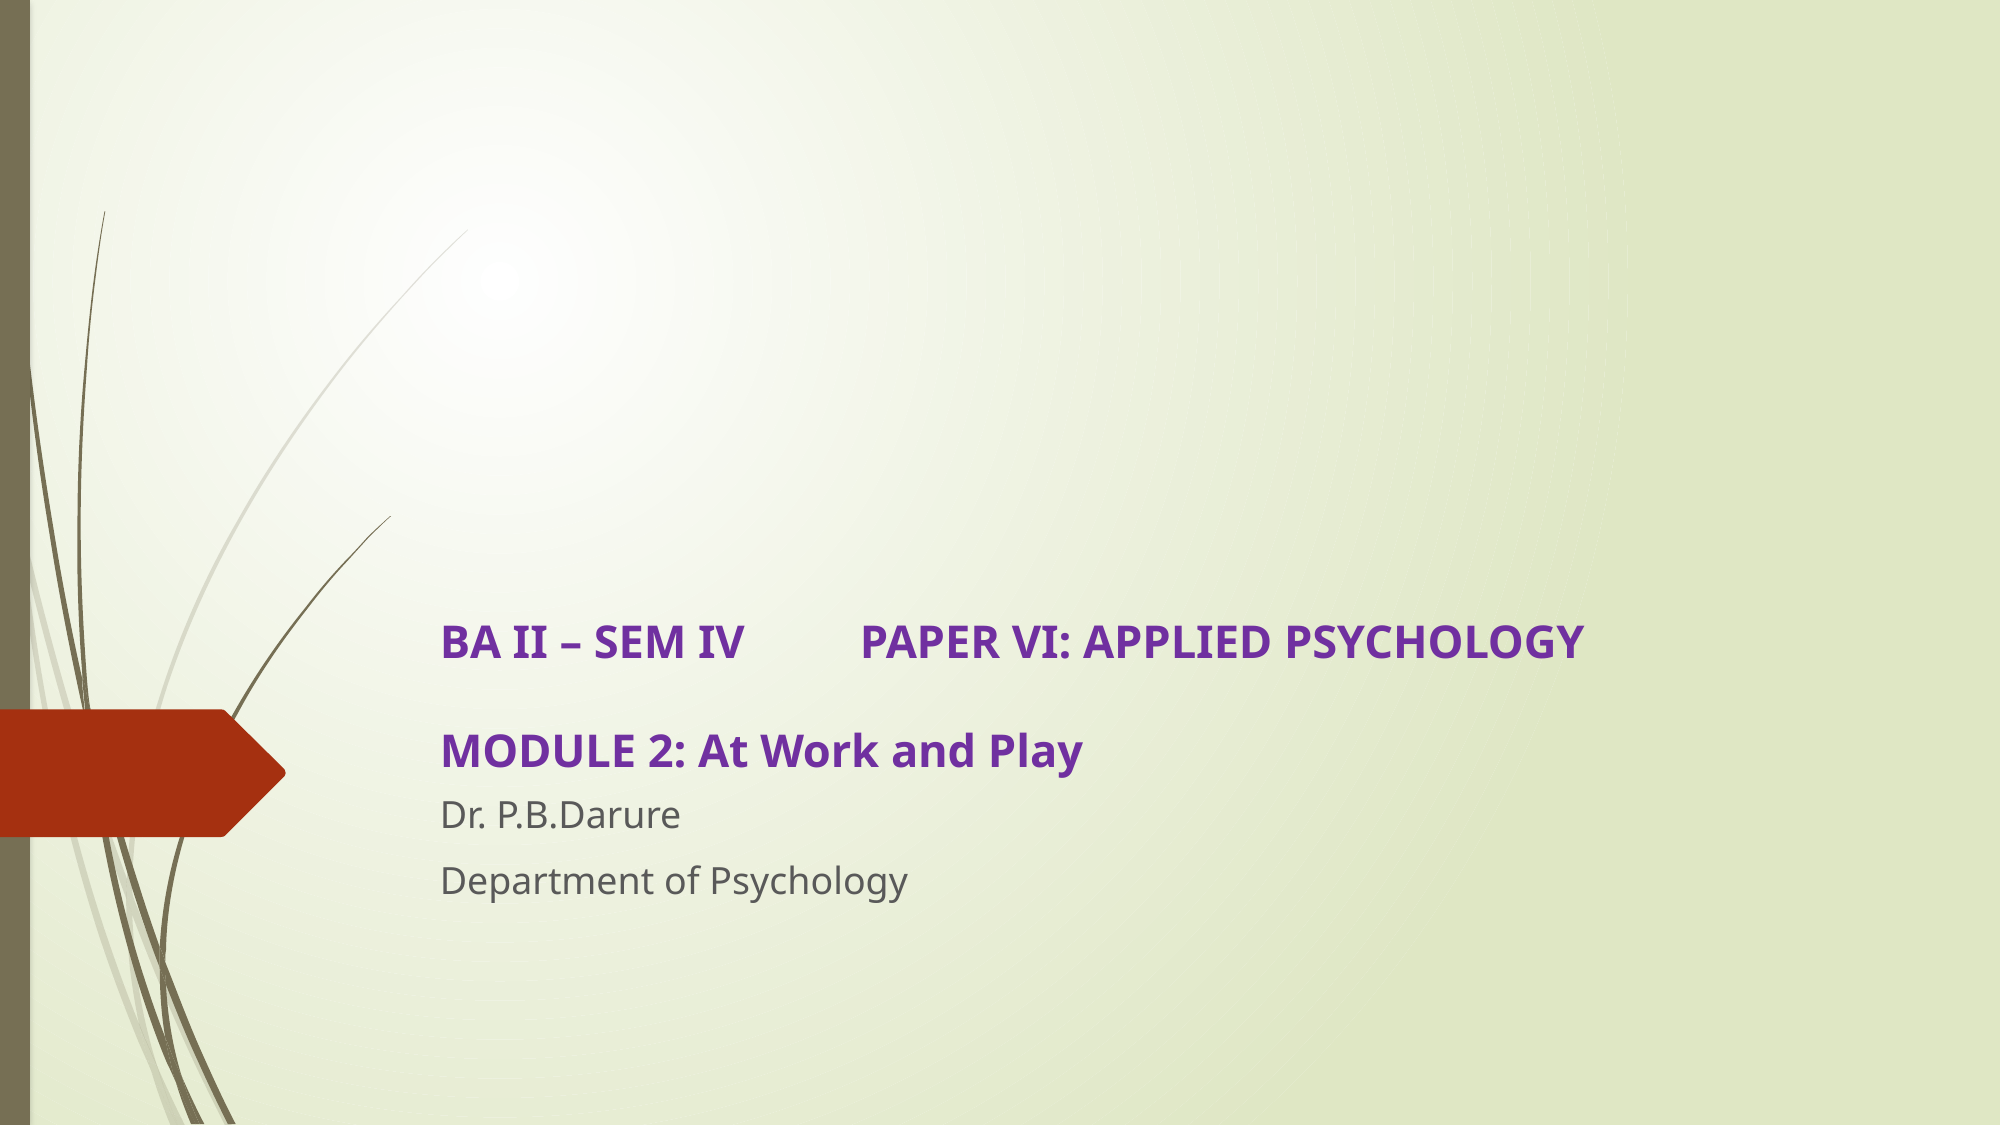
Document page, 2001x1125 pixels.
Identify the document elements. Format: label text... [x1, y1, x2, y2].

subtitle Dr. P.B.Darure Department of Psychology [424, 783, 1888, 969]
title BA II – SEM IV PAPER VI: APPLIED PSYCHOLOGY MODULE 2: At Work and Play [424, 412, 1888, 783]
